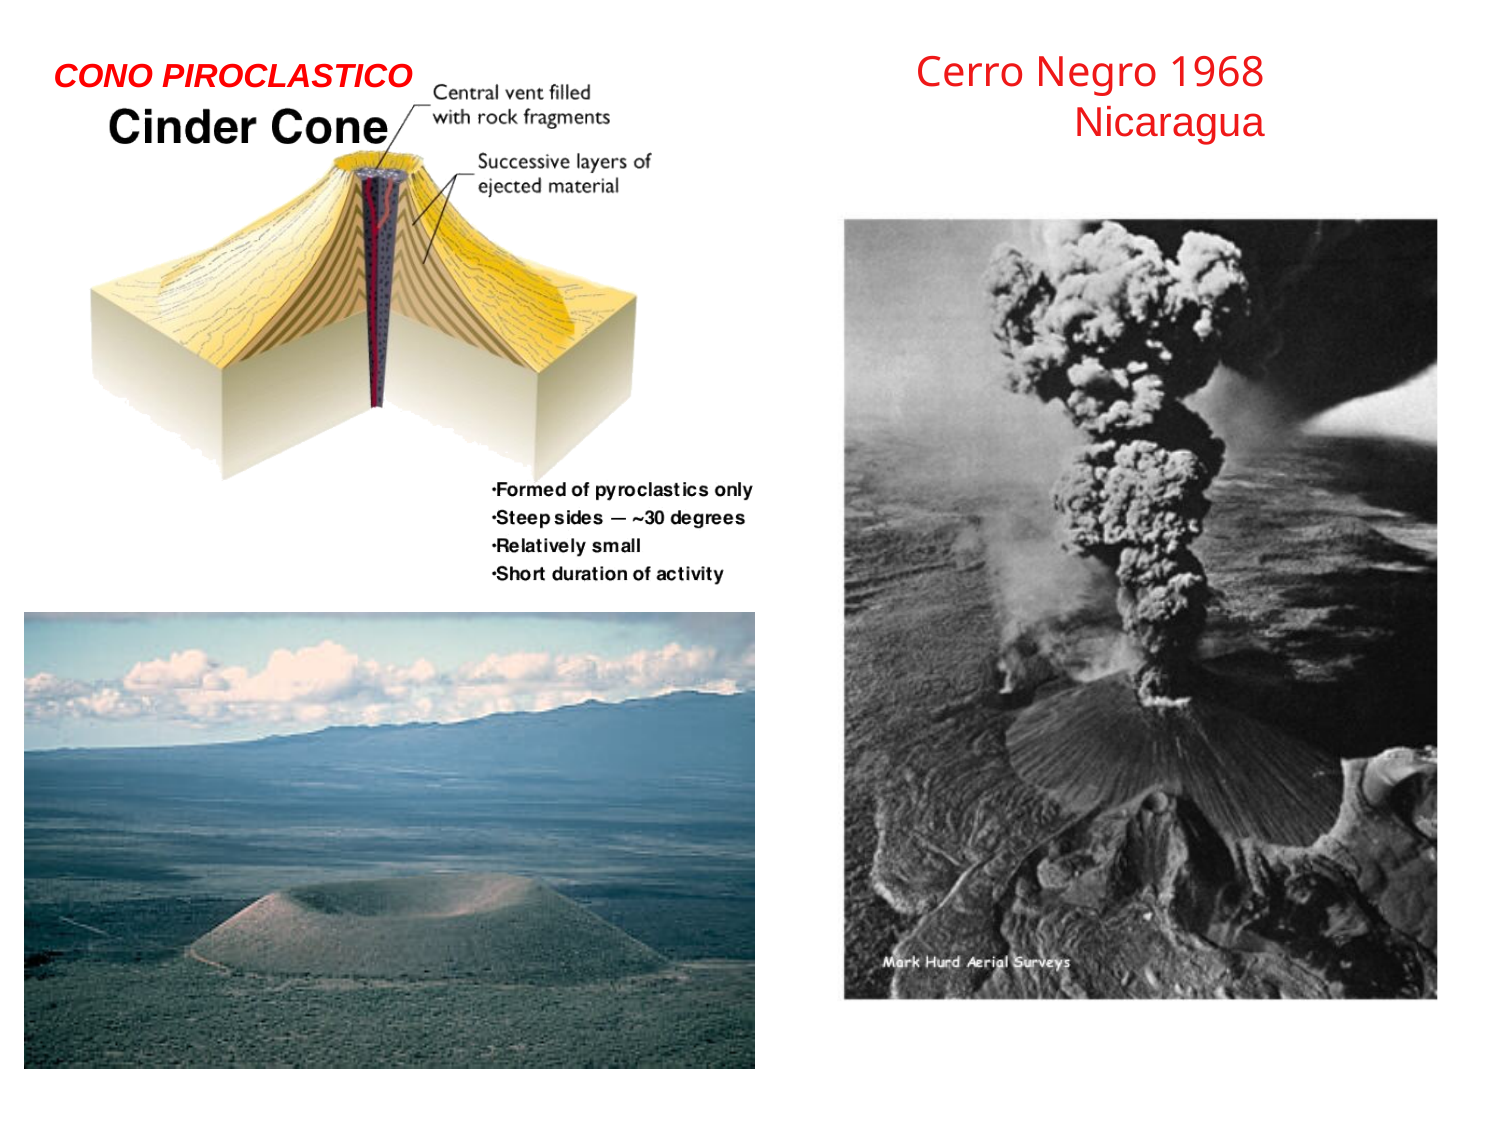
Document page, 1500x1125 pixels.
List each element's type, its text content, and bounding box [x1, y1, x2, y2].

text_box CONO PIROCLASTICO [38, 46, 428, 102]
text_box Cerro Negro 1968 Nicaragua [900, 37, 1280, 153]
picture [24, 74, 1438, 1069]
